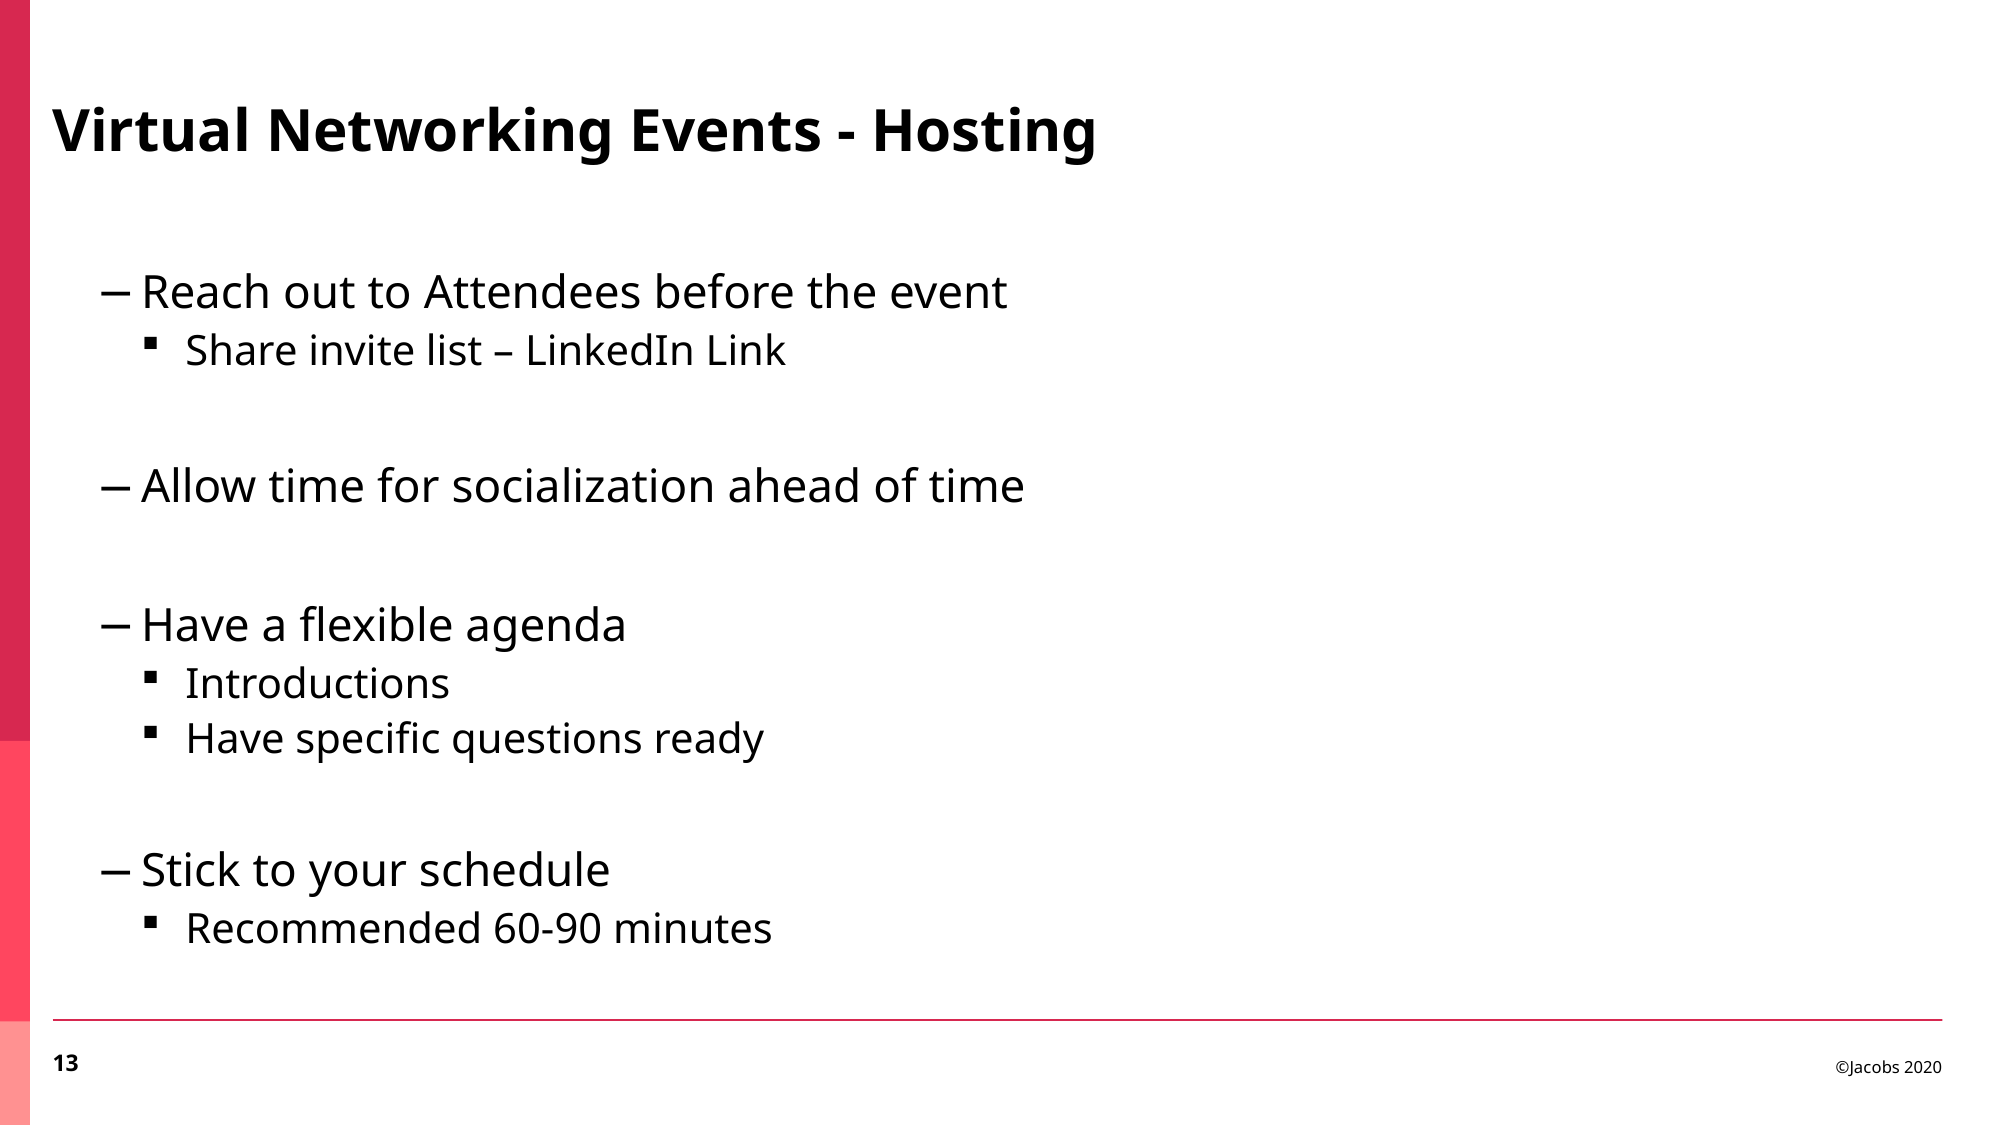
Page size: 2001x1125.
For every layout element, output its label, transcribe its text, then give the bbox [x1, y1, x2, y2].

list Reach out to Attendees before the event Share invite list – LinkedIn Link Allow time for socialization ahead of time Have a flexible agenda Introductions Have specific questions ready Stick to your schedule Recommended 60-90 minutes [52, 203, 1943, 1014]
slide_number 13 [52, 1035, 181, 1080]
title Virtual Networking Events - Hosting [52, 79, 1943, 185]
footer ©Jacobs 2020 [1522, 1035, 1943, 1080]
